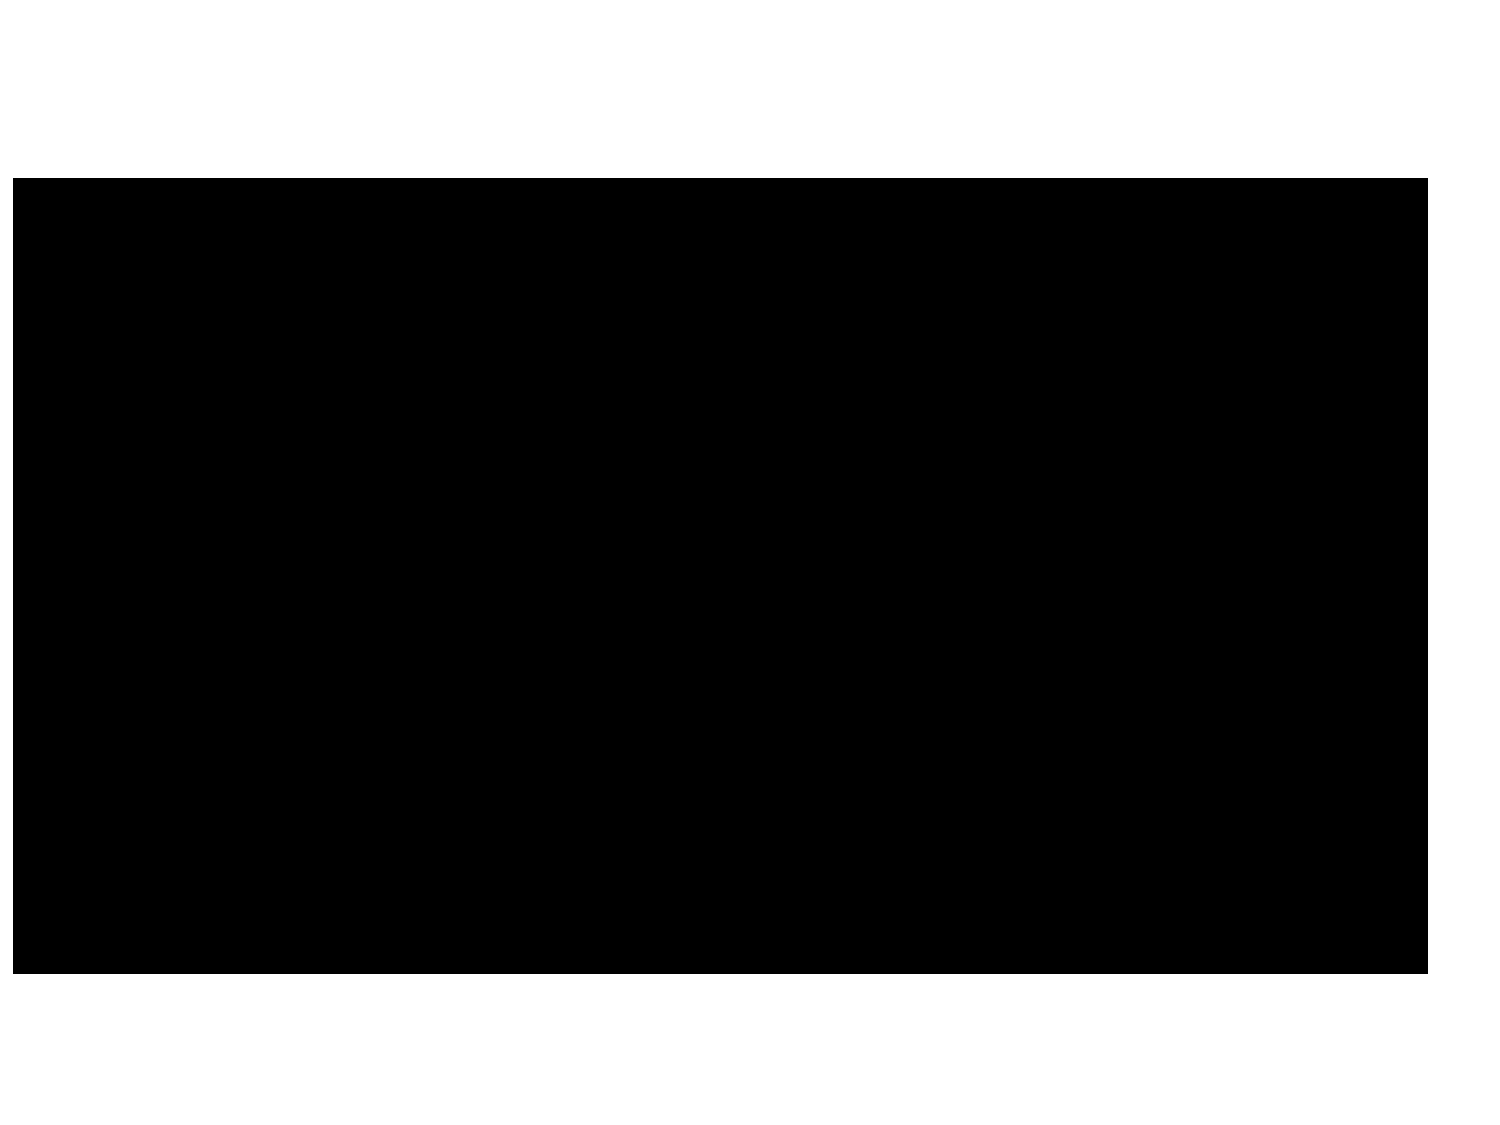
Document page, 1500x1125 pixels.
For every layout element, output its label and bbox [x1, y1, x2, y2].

text_box [12, 177, 1429, 975]
